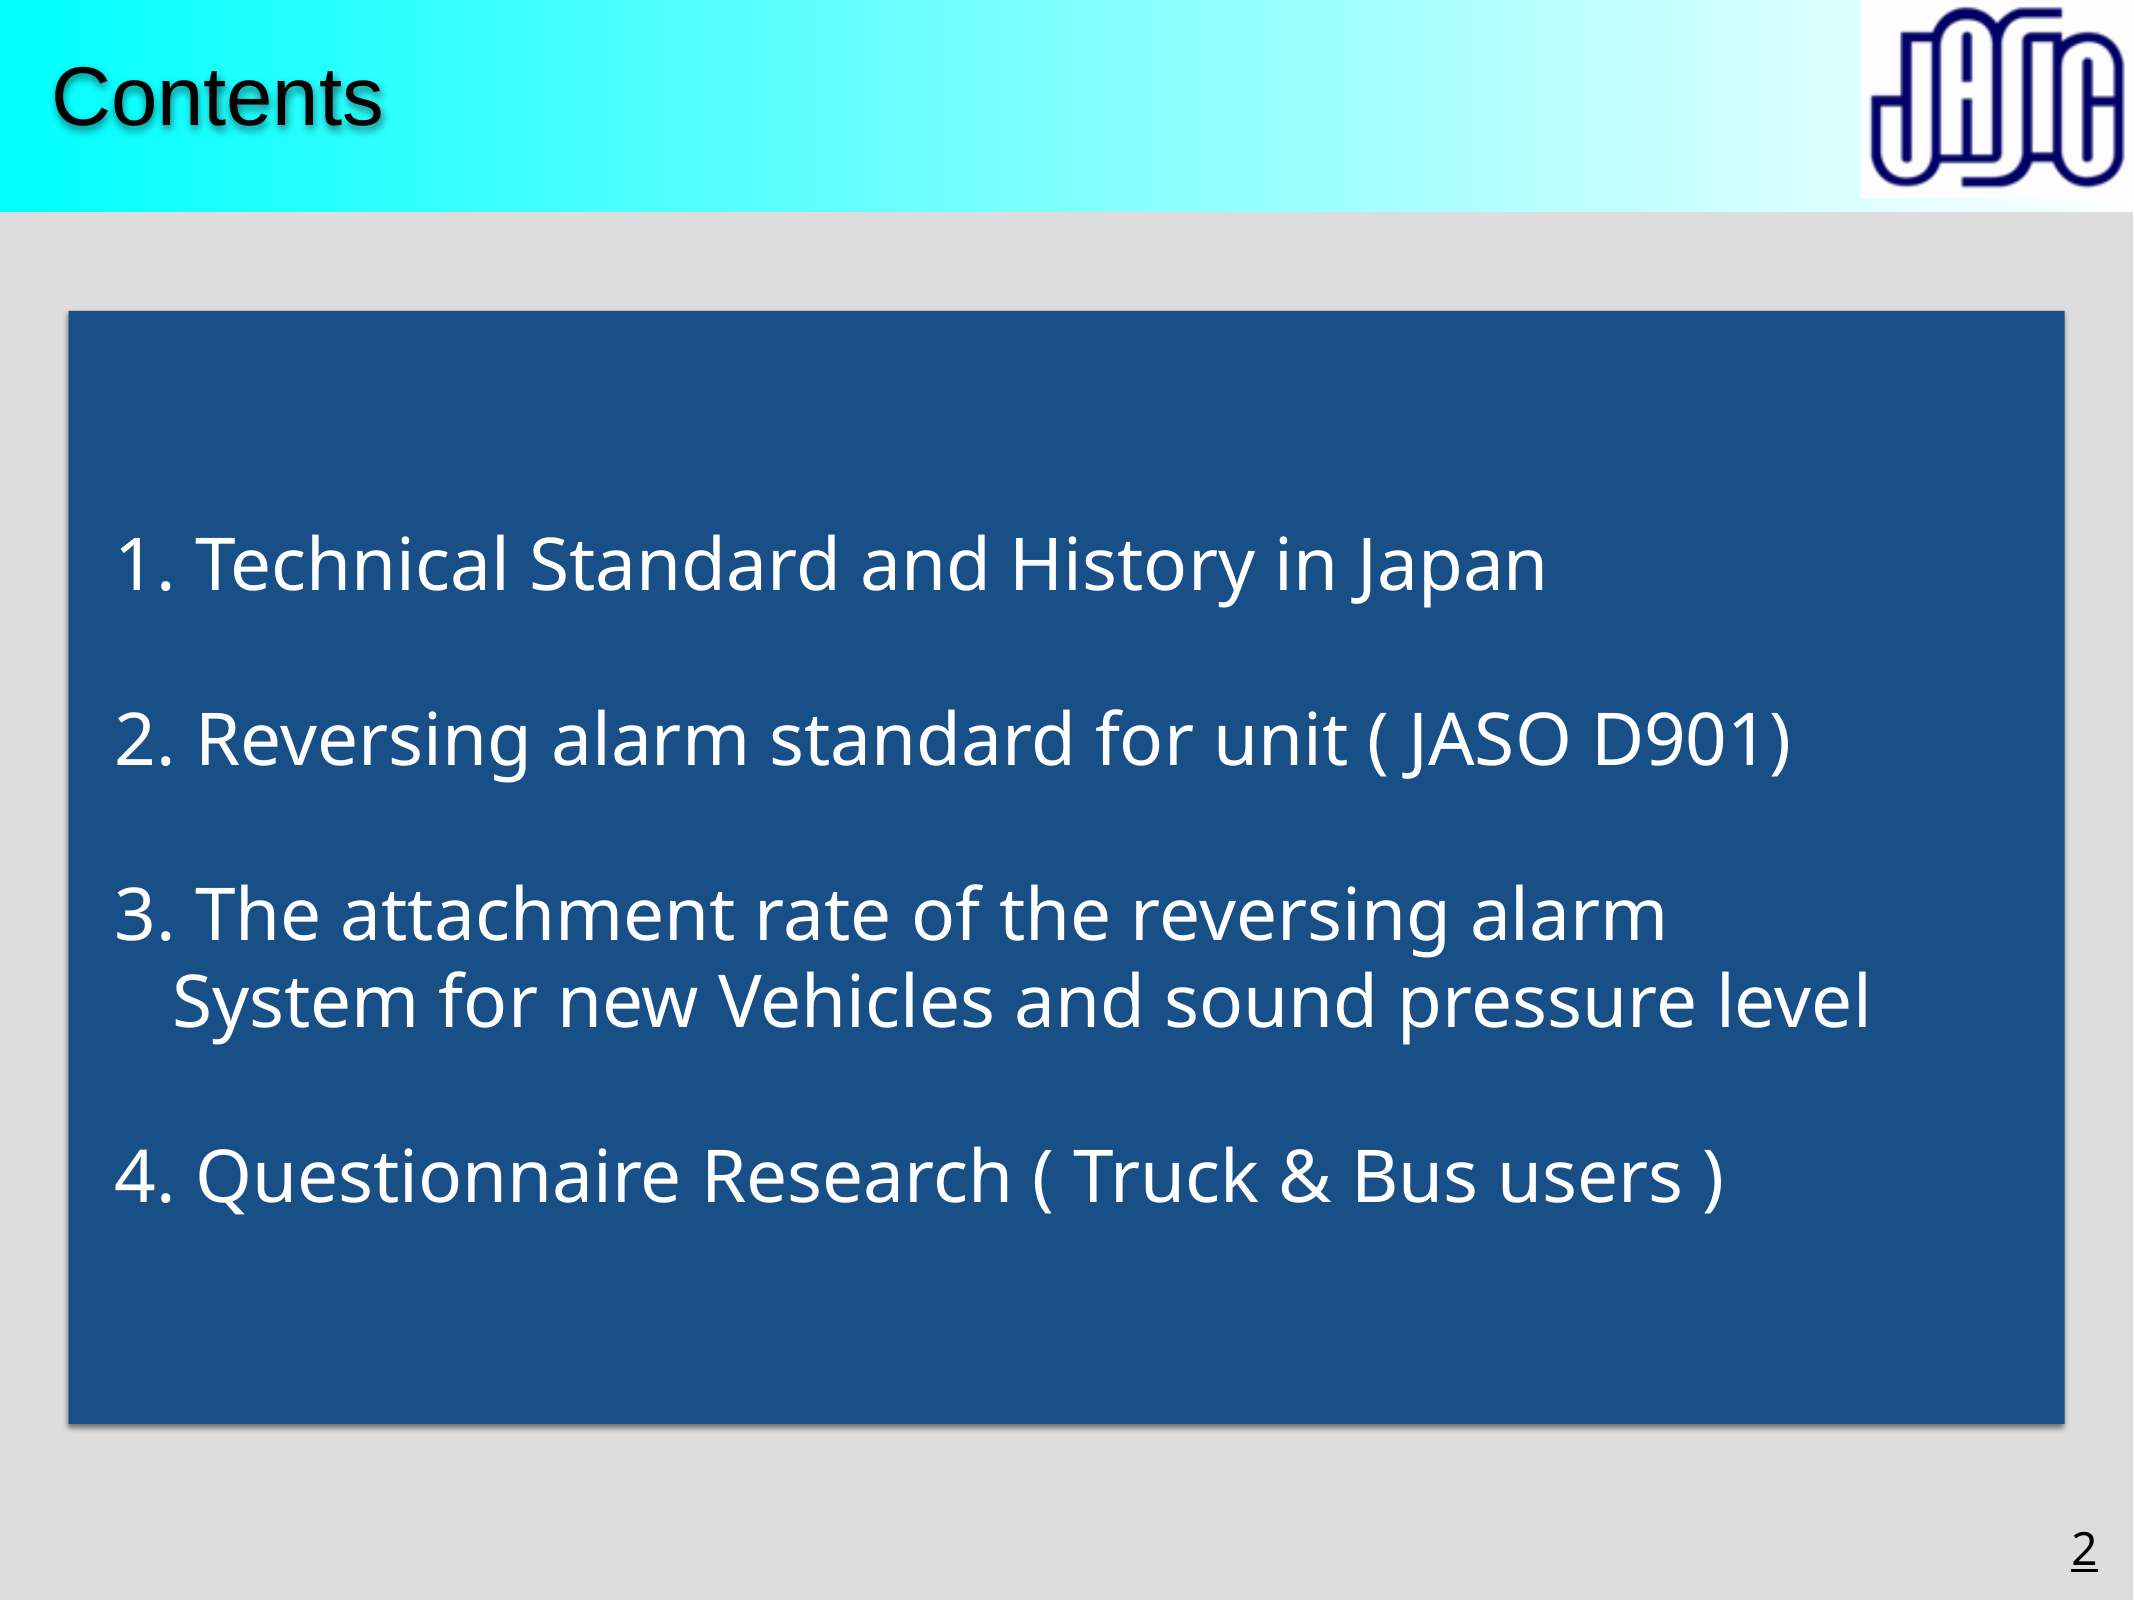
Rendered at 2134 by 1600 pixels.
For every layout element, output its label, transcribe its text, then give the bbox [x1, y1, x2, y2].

text_box Contents [0, 1, 1842, 184]
slide_number 2 [2060, 1507, 2109, 1587]
text_box 1. Technical Standard and History in Japan 2. Reversing alarm standard for unit ( JASO D901) 3. The attachment rate of the reversing alarm System for new Vehicles and sound pressure level 4. Questionnaire Research ( Truck & Bus users ) [68, 310, 2065, 1424]
picture [1861, 0, 2134, 198]
